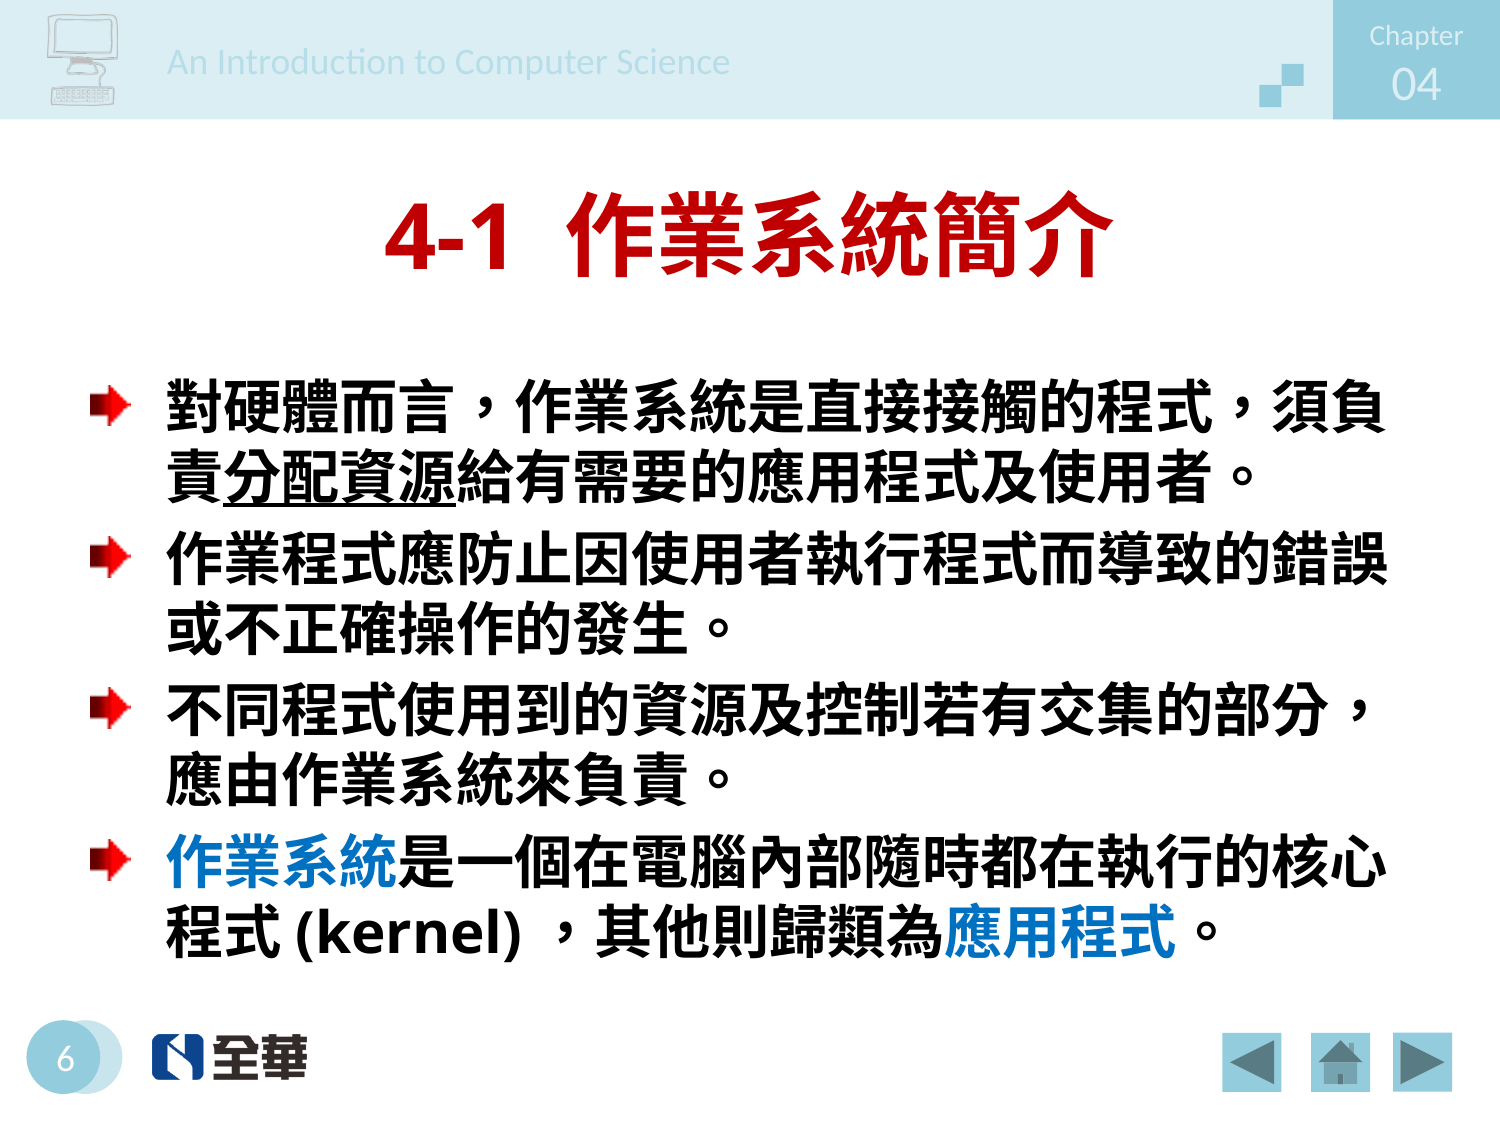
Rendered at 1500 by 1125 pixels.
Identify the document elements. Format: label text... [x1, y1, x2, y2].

picture [152, 1034, 307, 1080]
list 對硬體而言，作業系統是直接接觸的程式，須負責分配資源給有需要的應用程式及使用者。 作業程式應防止因使用者執行程式而導致的錯誤或不正確操作的發生。 不同程式使用到的資源及控制若有交集的部分，應由作業系統來負責。 作業系統是一個在電腦內部隨時都在執行的核心程式(kernel)，其他則歸類為應用程式。 [75, 363, 1425, 1005]
picture [90, 536, 131, 578]
picture [90, 839, 131, 881]
picture [90, 385, 131, 426]
picture [47, 14, 118, 106]
picture [90, 687, 131, 729]
title 4-1 作業系統簡介 [75, 138, 1425, 327]
